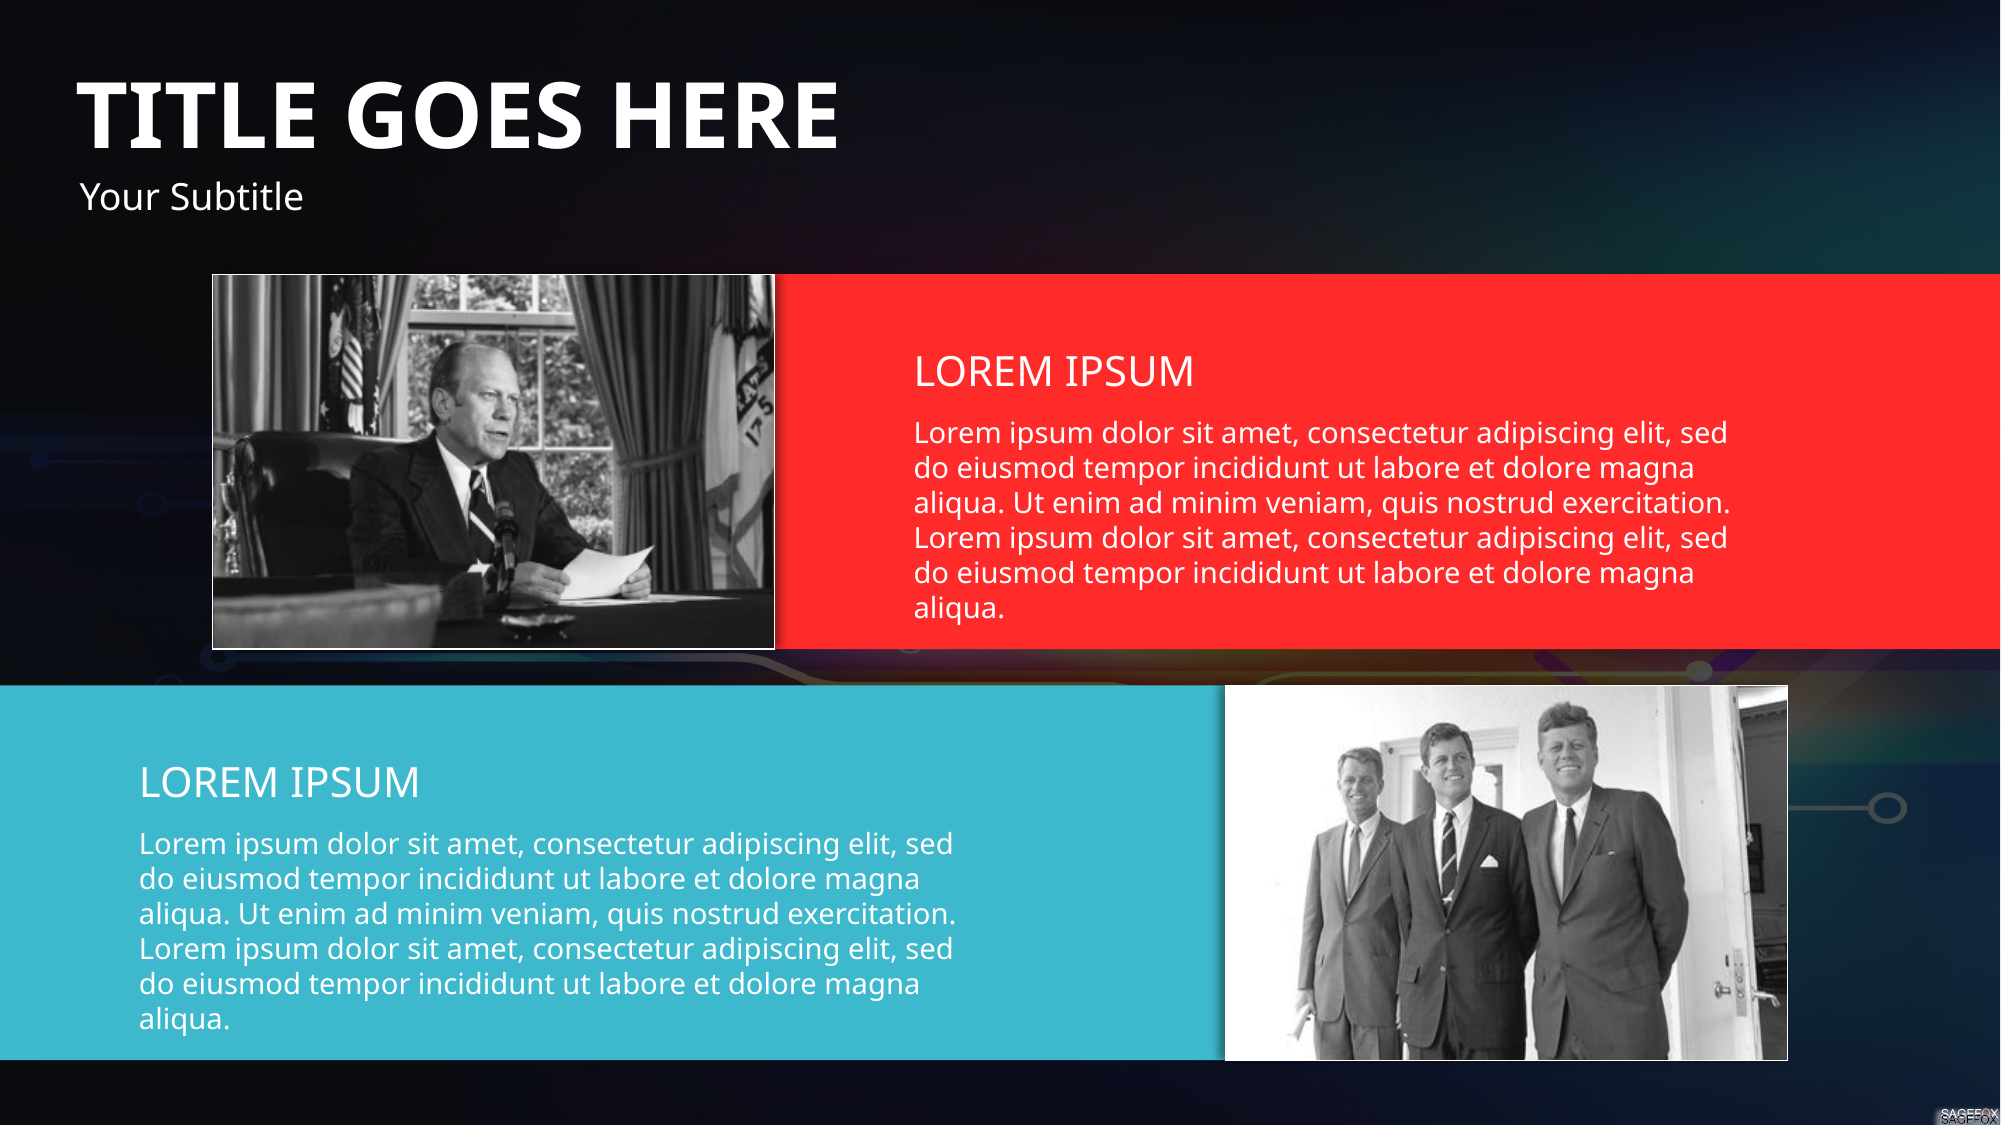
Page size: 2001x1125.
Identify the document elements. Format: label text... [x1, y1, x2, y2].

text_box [60, 49, 1020, 227]
text_box LOREM IPSUM Lorem ipsum dolor sit amet, consectetur adipiscing elit, sed do eiusmod tempor incididunt ut labore et dolore magna aliqua. Ut enim ad minim veniam, quis nostrud exercitation. Lorem ipsum dolor sit amet, consectetur adipiscing elit, sed do eiusmod tempor incididunt ut labore et dolore magna aliqua. [124, 748, 989, 1043]
text_box LOREM IPSUM Lorem ipsum dolor sit amet, consectetur adipiscing elit, sed do eiusmod tempor incididunt ut labore et dolore magna aliqua. Ut enim ad minim veniam, quis nostrud exercitation. Lorem ipsum dolor sit amet, consectetur adipiscing elit, sed do eiusmod tempor incididunt ut labore et dolore magna aliqua. [898, 337, 1764, 632]
text_box [211, 273, 776, 650]
text_box [0, 684, 1213, 1061]
picture [1938, 1114, 1999, 1125]
text_box [1224, 684, 1789, 1061]
text_box [786, 273, 2000, 650]
